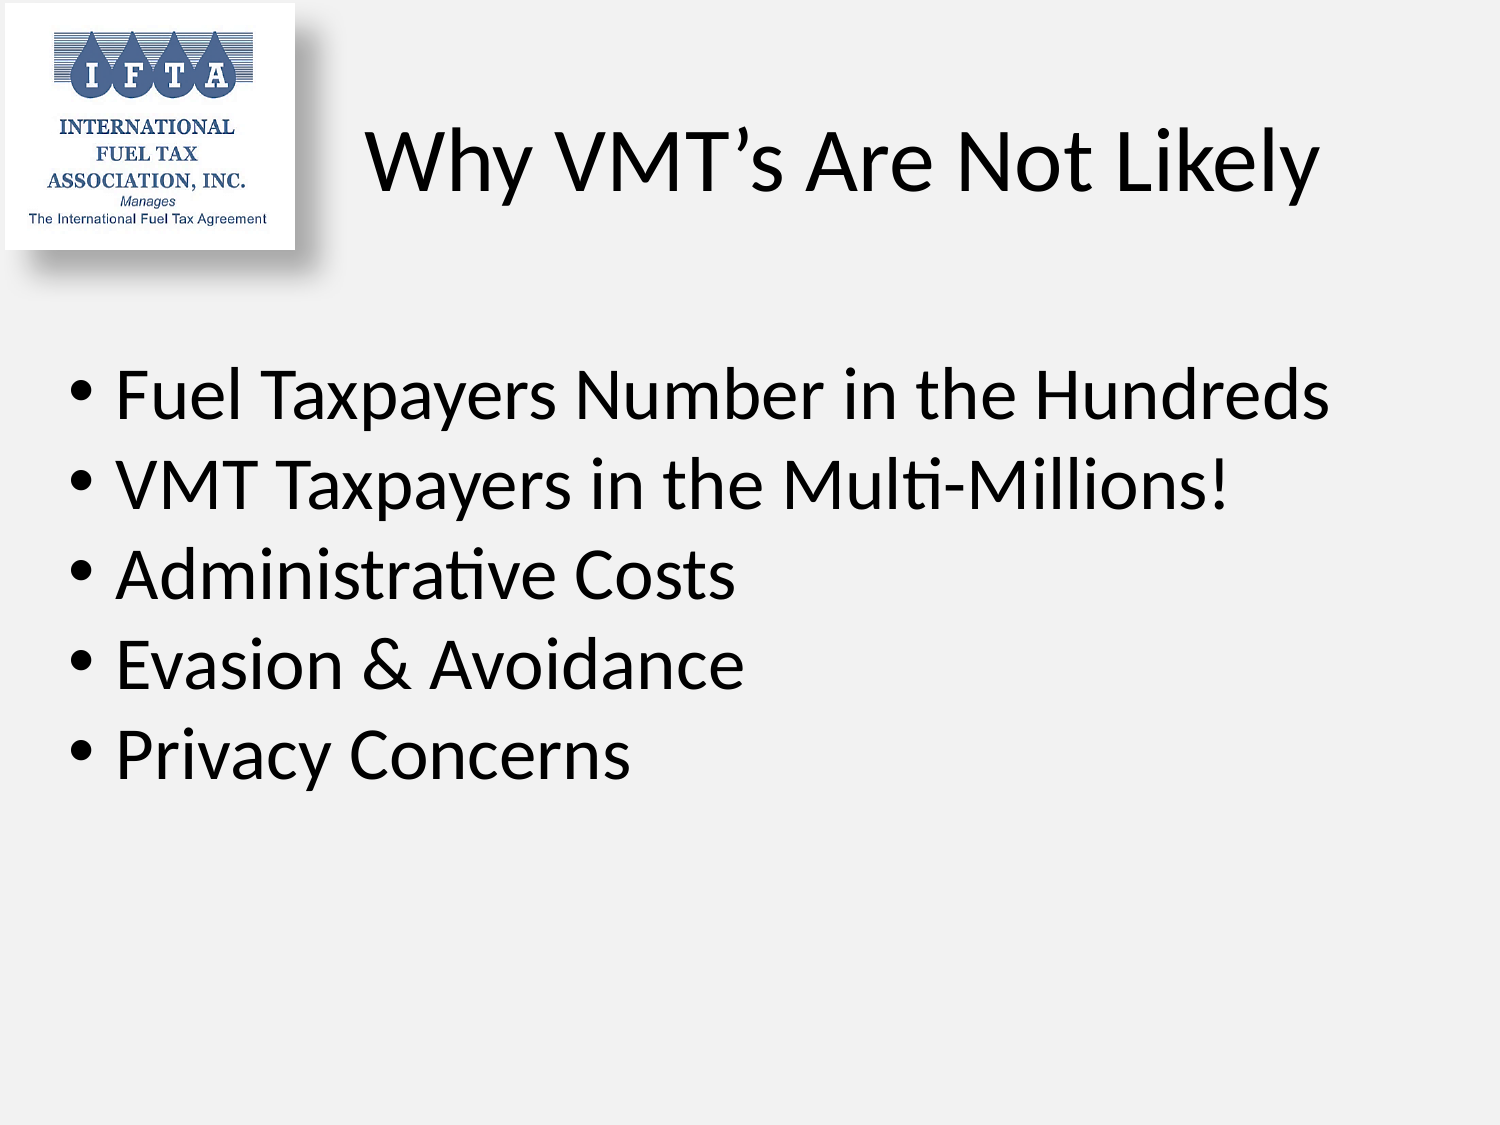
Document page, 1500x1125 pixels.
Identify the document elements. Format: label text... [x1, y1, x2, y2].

text_box Fuel Taxpayers Number in the Hundreds VMT Taxpayers in the Multi-Millions! Administrative Costs Evasion & Avoidance Privacy Concerns [53, 337, 1396, 803]
picture [5, 3, 295, 250]
title Why VMT’s Are Not Likely [58, 92, 1442, 233]
